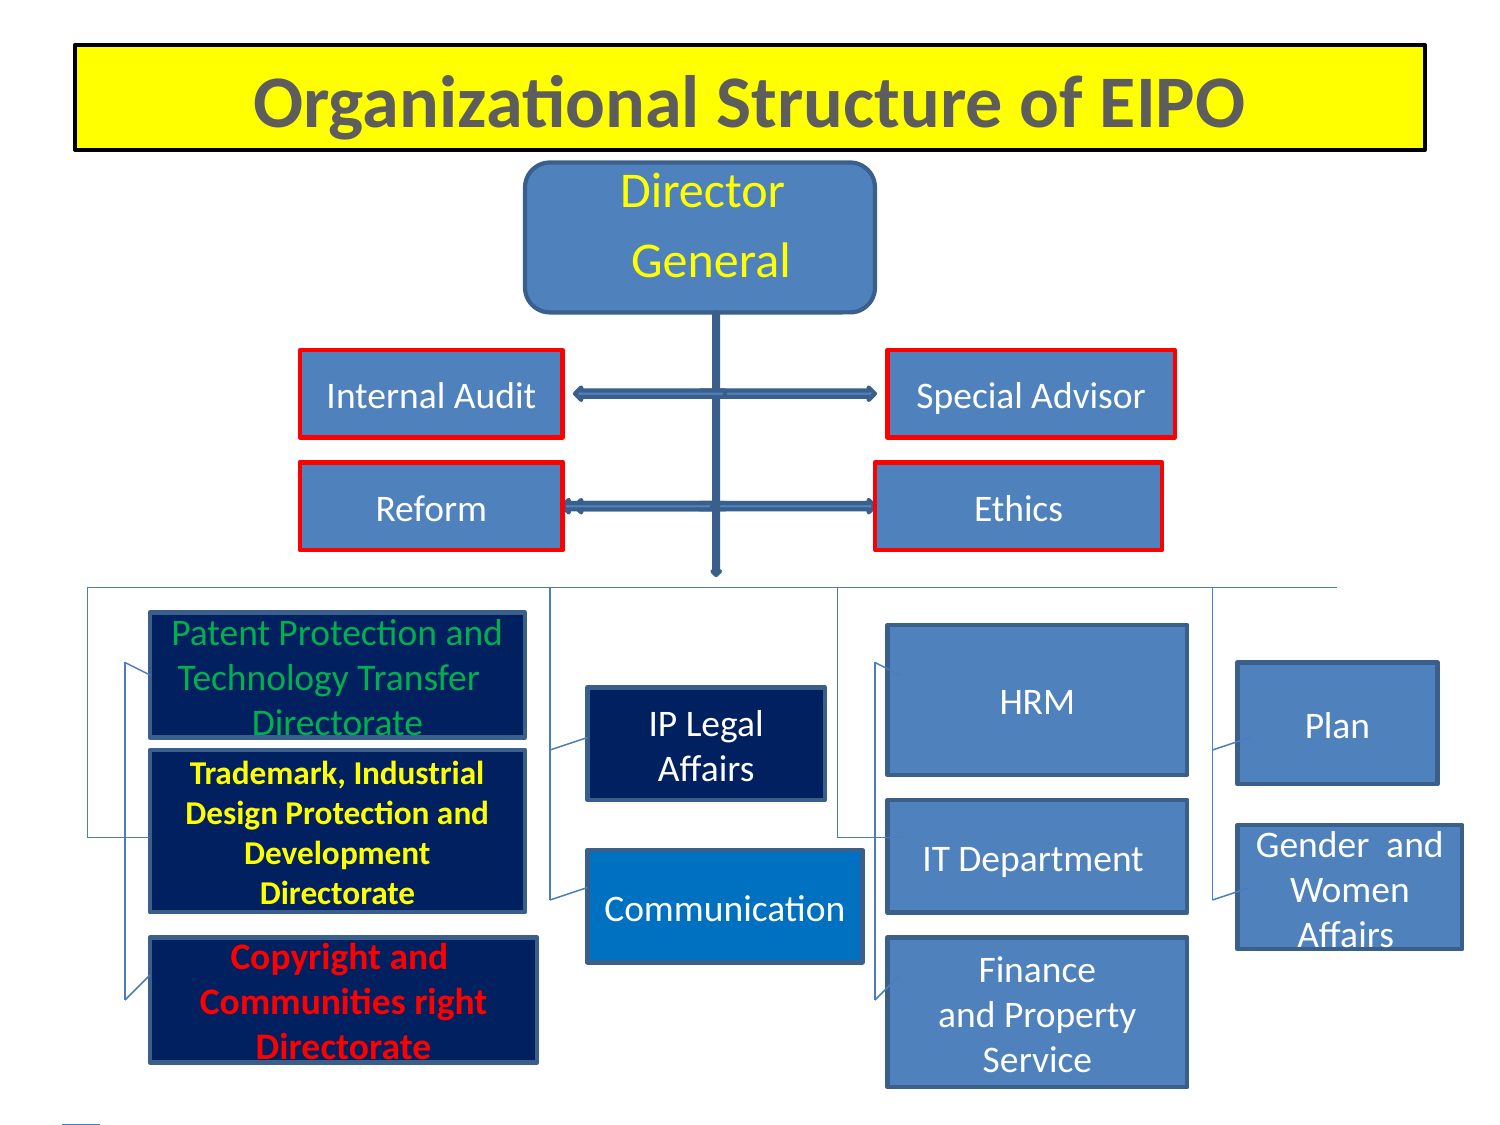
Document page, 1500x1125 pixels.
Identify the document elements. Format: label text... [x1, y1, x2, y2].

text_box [837, 587, 1188, 1088]
list Director General [87, 149, 1438, 585]
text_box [299, 312, 1176, 576]
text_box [1212, 887, 1251, 901]
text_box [87, 971, 538, 1063]
title Organizational Structure of EIPO [73, 43, 1427, 152]
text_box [1212, 737, 1251, 751]
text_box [87, 587, 835, 963]
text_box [1188, 587, 1338, 963]
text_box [1212, 587, 1463, 950]
